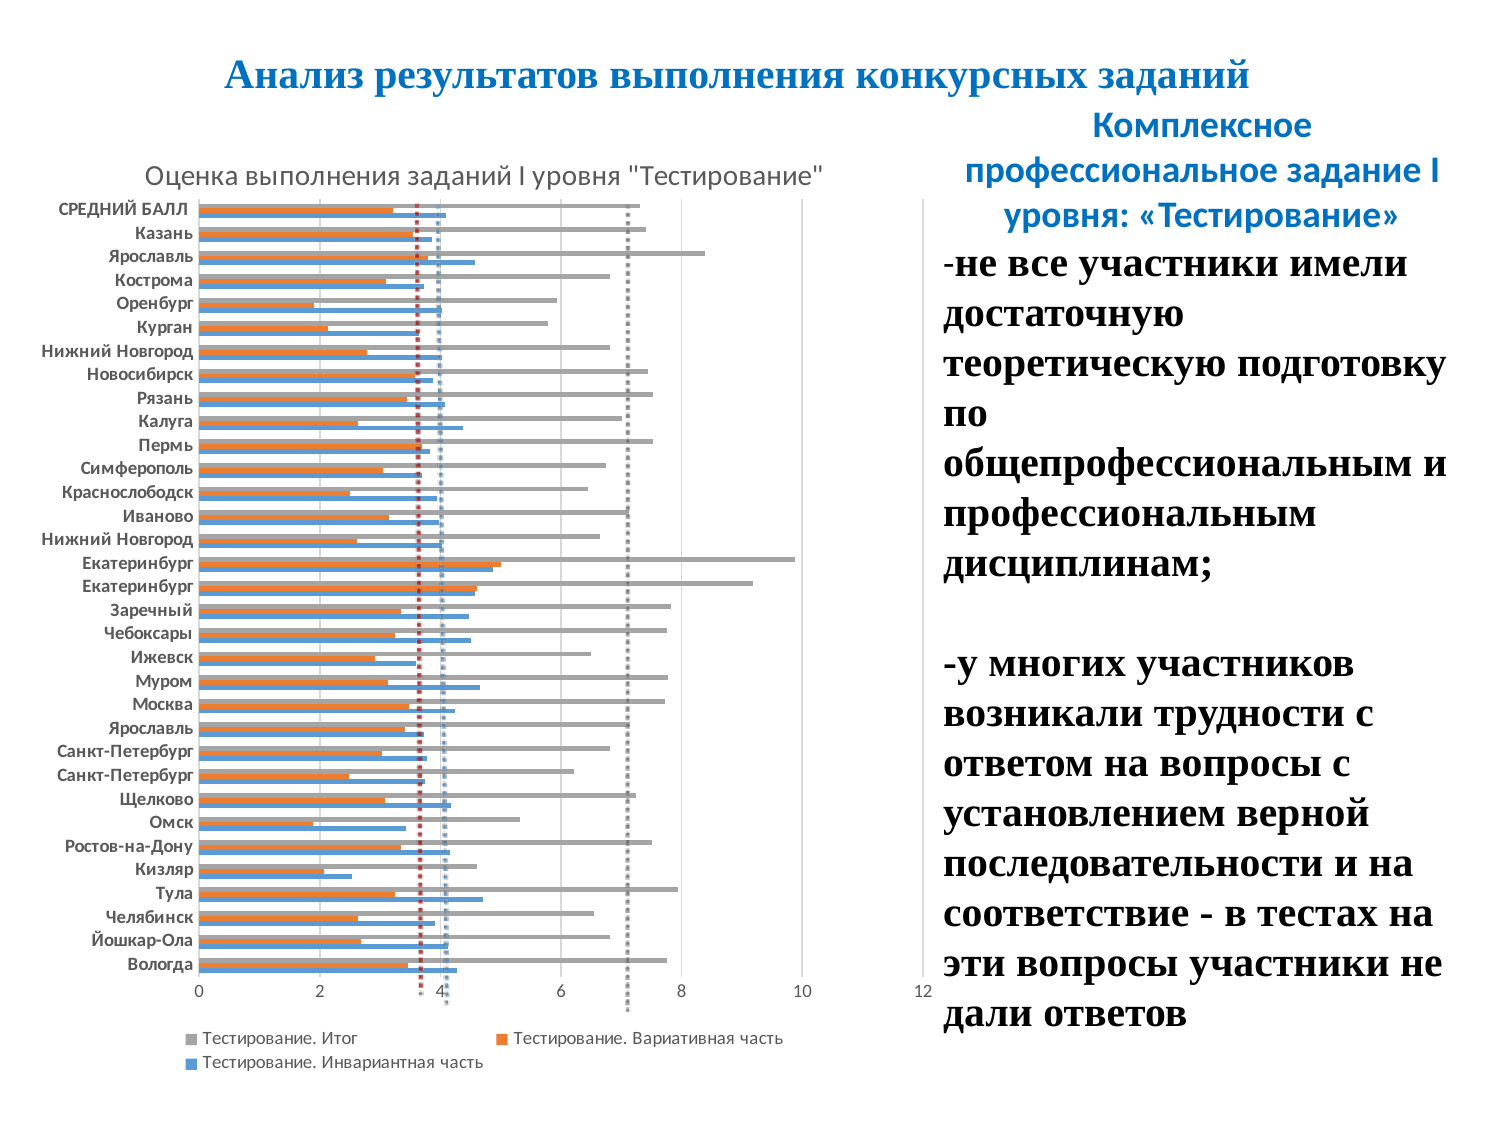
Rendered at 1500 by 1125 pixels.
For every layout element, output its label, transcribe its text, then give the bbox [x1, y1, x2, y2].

text_box Анализ результатов выполнения конкурсных заданий [43, 31, 1431, 113]
chart [26, 128, 944, 1080]
text_box Комплексное профессиональное задание I уровня: «Тестирование» -не все участники имели достаточную теоретическую подготовку по общепрофессиональным и профессиональным дисциплинам; -у многих участников возникали трудности с ответом на вопросы с установлением верной последовательности и на соответствие - в тестах на эти вопросы участники не дали ответов [928, 92, 1477, 1088]
